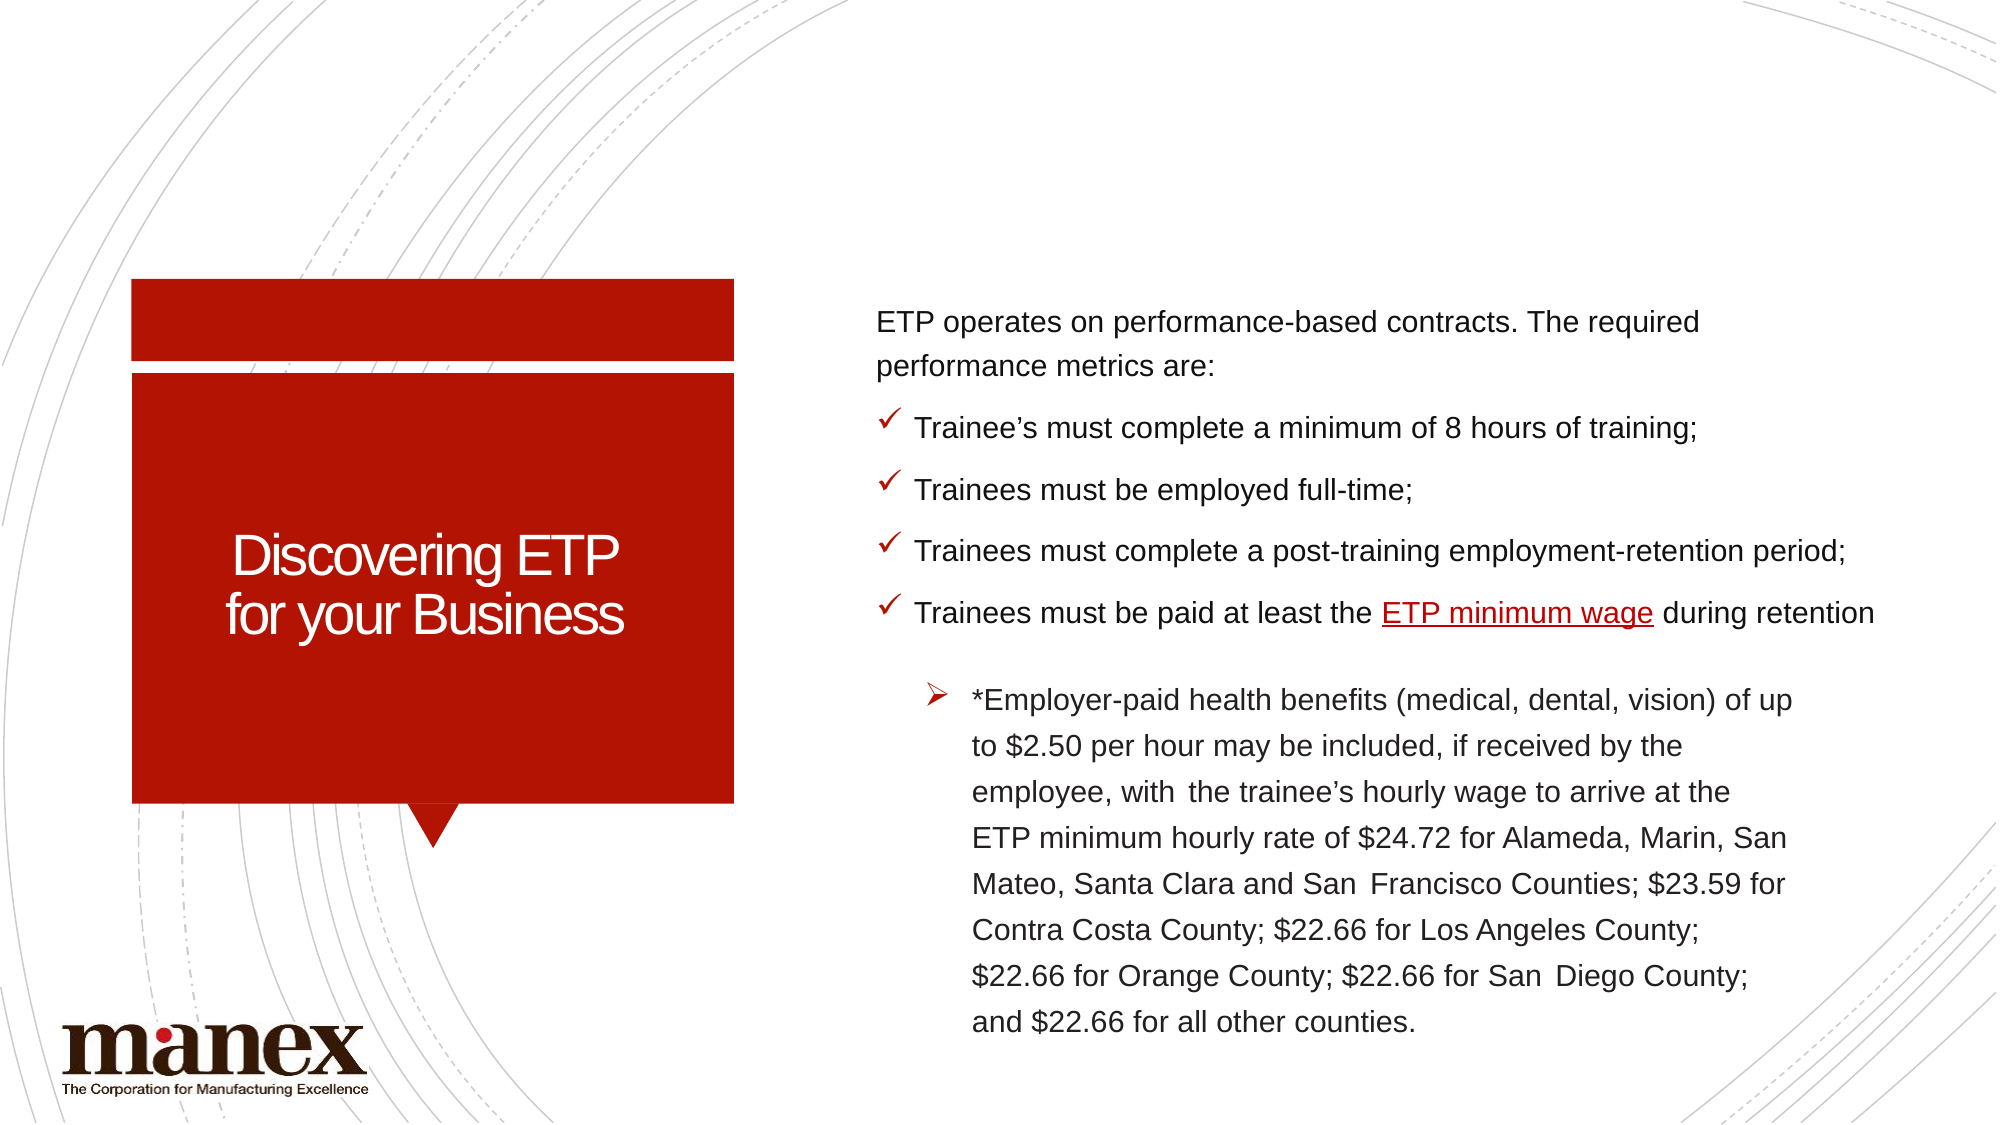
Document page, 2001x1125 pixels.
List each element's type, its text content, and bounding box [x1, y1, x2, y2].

list ETP operates on performance-based contracts. The required performance metrics are: Trainee’s must complete a minimum of 8 hours of training; Trainees must be employed full-time; Trainees must complete a post-training employment-retention period; Trainees must be paid at least the ETP minimum wage during retention *Employer-paid health benefits (medical, dental, vision) of up to $2.50 per hour may be included, if received by the employee, with the trainee’s hourly wage to arrive at the ETP minimum hourly rate of $24.72 for Alameda, Marin, San Mateo, Santa Clara and San Francisco Counties; $23.59 for Contra Costa County; $22.66 for Los Angeles County; $22.66 for Orange County; $22.66 for San Diego County; and $22.66 for all other counties. [860, 169, 1892, 1097]
picture [61, 1021, 370, 1098]
title Discovering ETP for your Business [145, 385, 720, 789]
